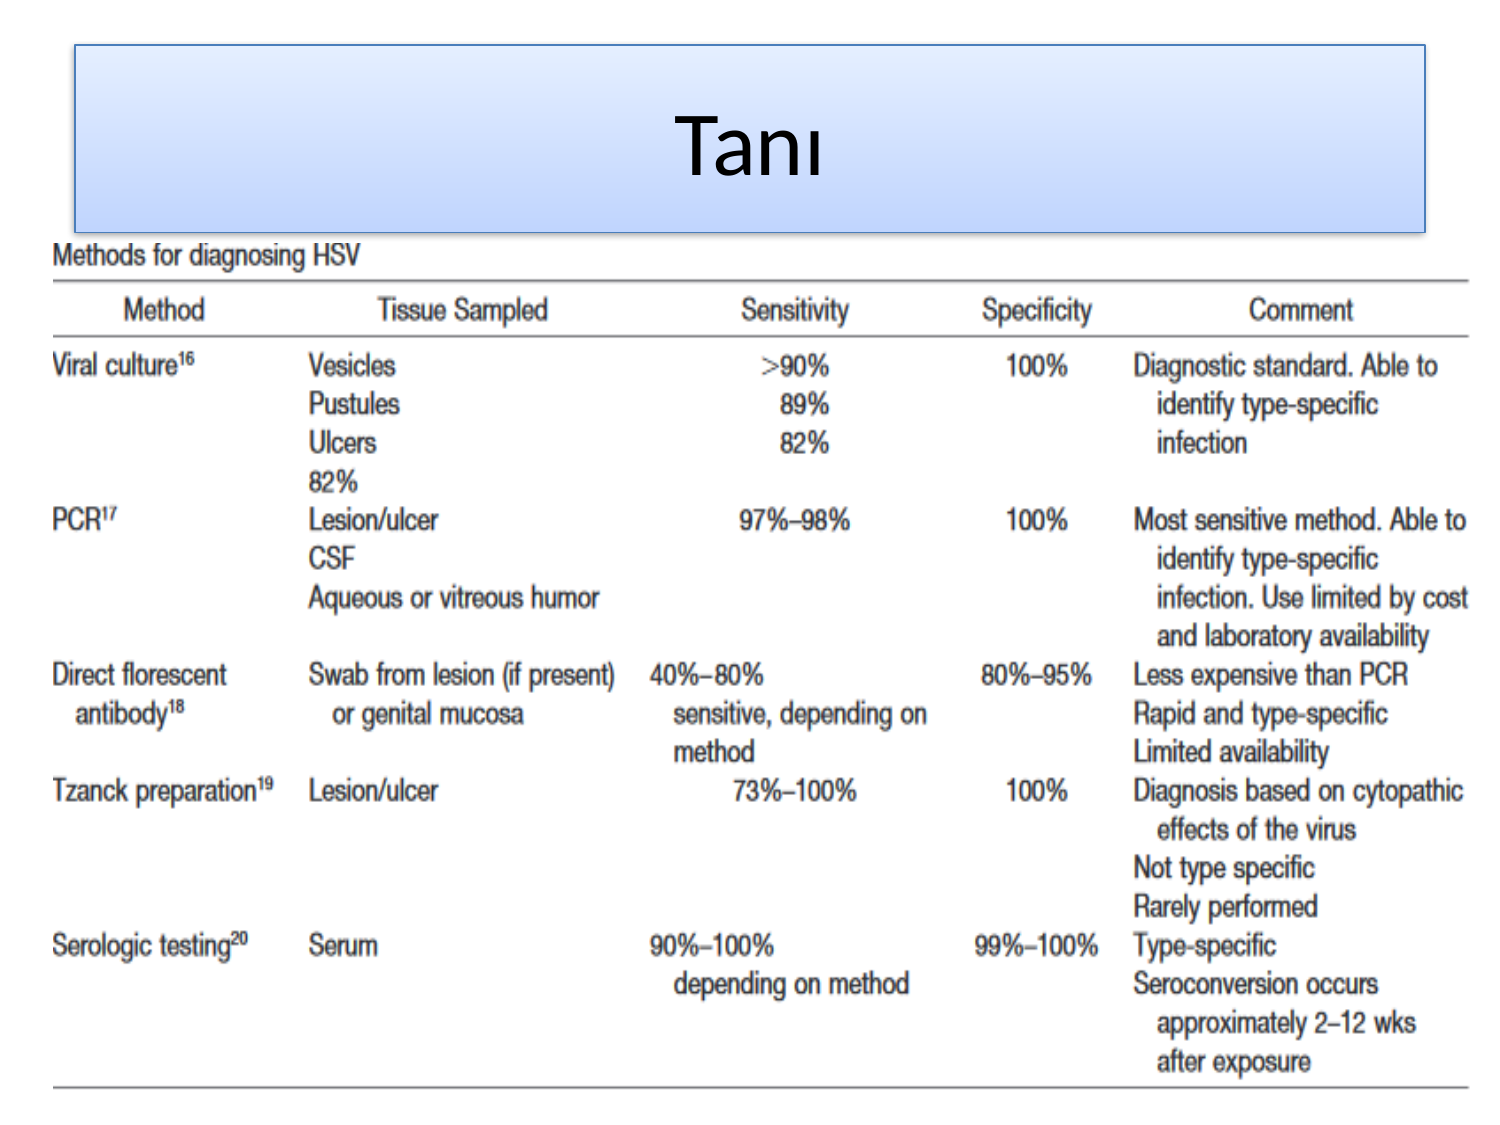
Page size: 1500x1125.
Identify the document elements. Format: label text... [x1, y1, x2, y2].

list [52, 243, 1500, 1095]
title Tanı [74, 44, 1426, 233]
